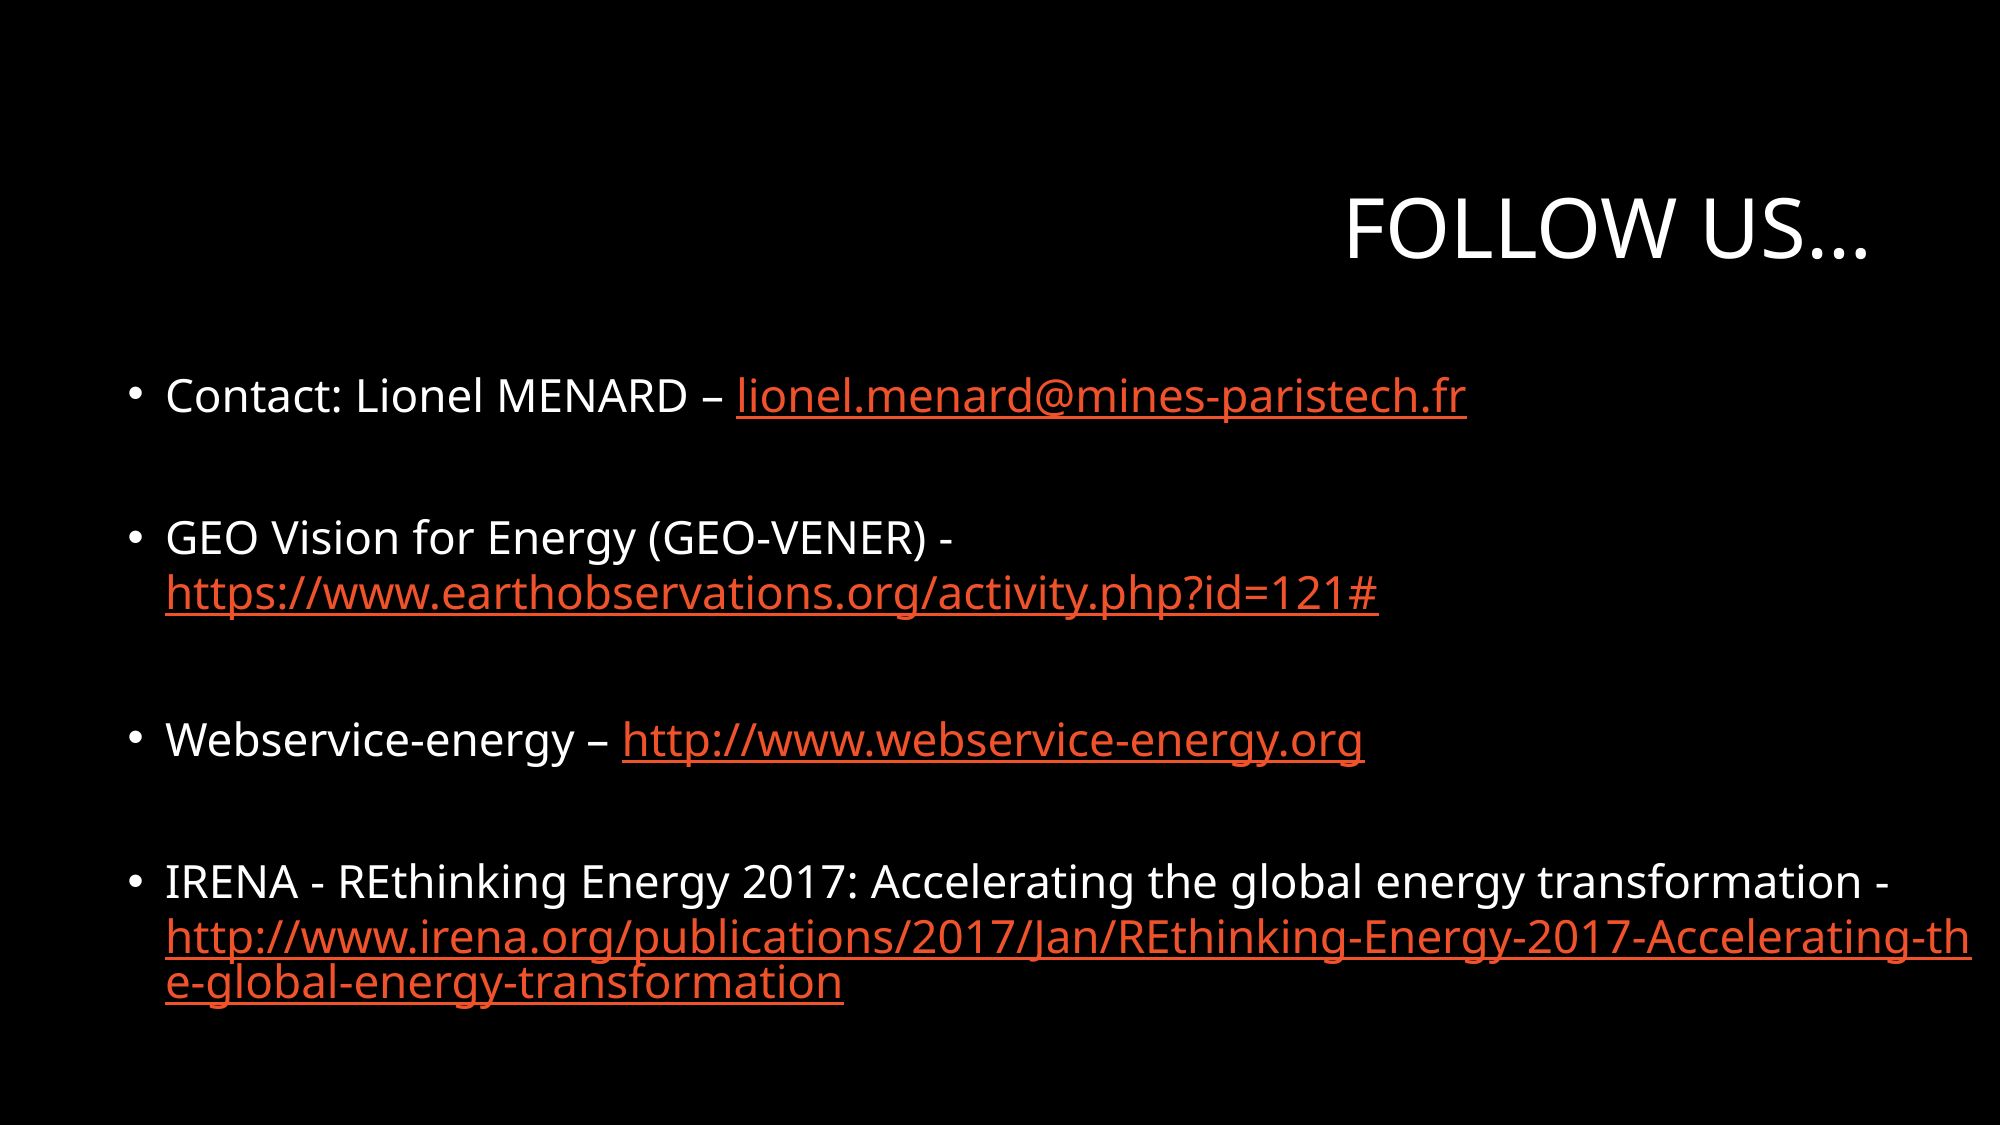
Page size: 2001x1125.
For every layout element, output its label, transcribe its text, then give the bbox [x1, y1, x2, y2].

list Contact: Lionel MENARD – lionel.menard@mines-paristech.fr GEO Vision for Energy (GEO-VENER) - https://www.earthobservations.org/activity.php?id=121# Webservice-energy – http://www.webservice-energy.org IRENA - REthinking Energy 2017: Accelerating the global energy transformation - http://www.irena.org/publications/2017/Jan/REthinking-Energy-2017-Accelerating-the-global-energy-transformation [112, 360, 2000, 1021]
title Follow us… [474, 125, 1888, 338]
